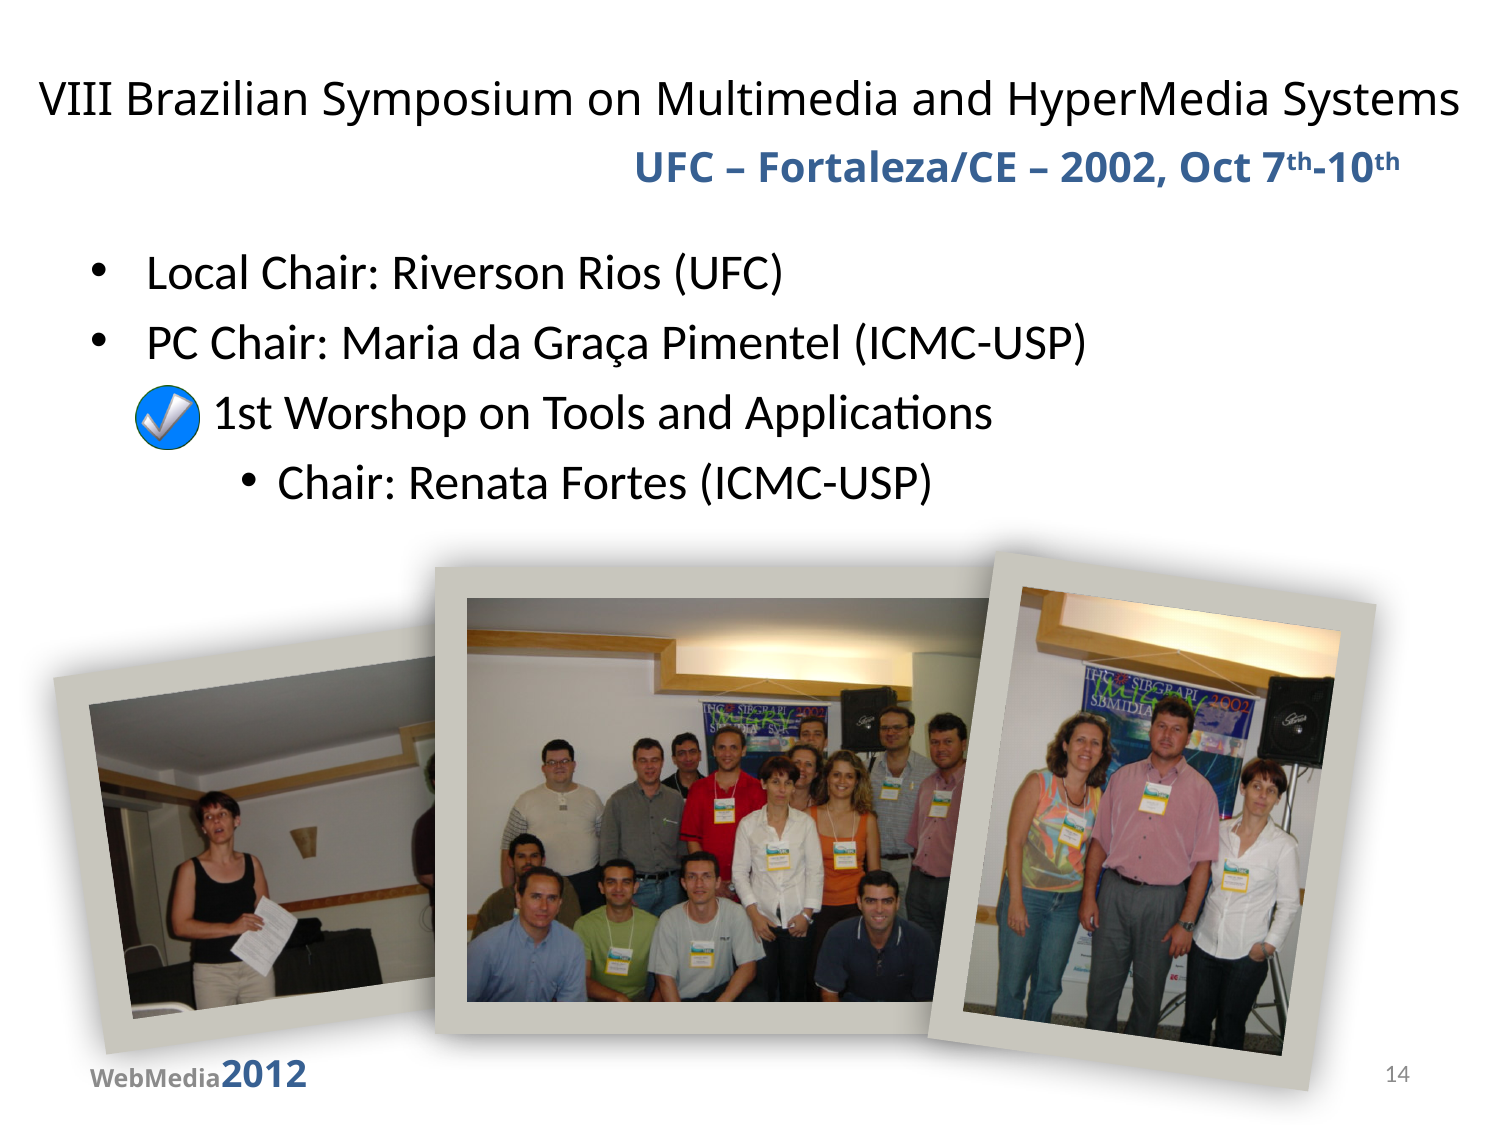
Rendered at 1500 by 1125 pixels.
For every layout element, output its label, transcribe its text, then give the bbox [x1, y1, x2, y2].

picture [108, 587, 1367, 1042]
text_box UFC – Fortaleza/CE – 2002, Oct 7th-10th [76, 113, 1427, 218]
slide_number 14 [1074, 1042, 1425, 1103]
list Local Chair: Riverson Rios (UFC) PC Chair: Maria da Graça Pimentel (ICMC-USP) 1st Worshop on Tools and Applications Chair: Renata Fortes (ICMC-USP) [75, 231, 1425, 1035]
slide_number WebMedia2012 [75, 1042, 425, 1103]
picture [135, 385, 201, 450]
title VIII Brazilian Symposium on Multimedia and HyperMedia Systems [0, 45, 1500, 149]
